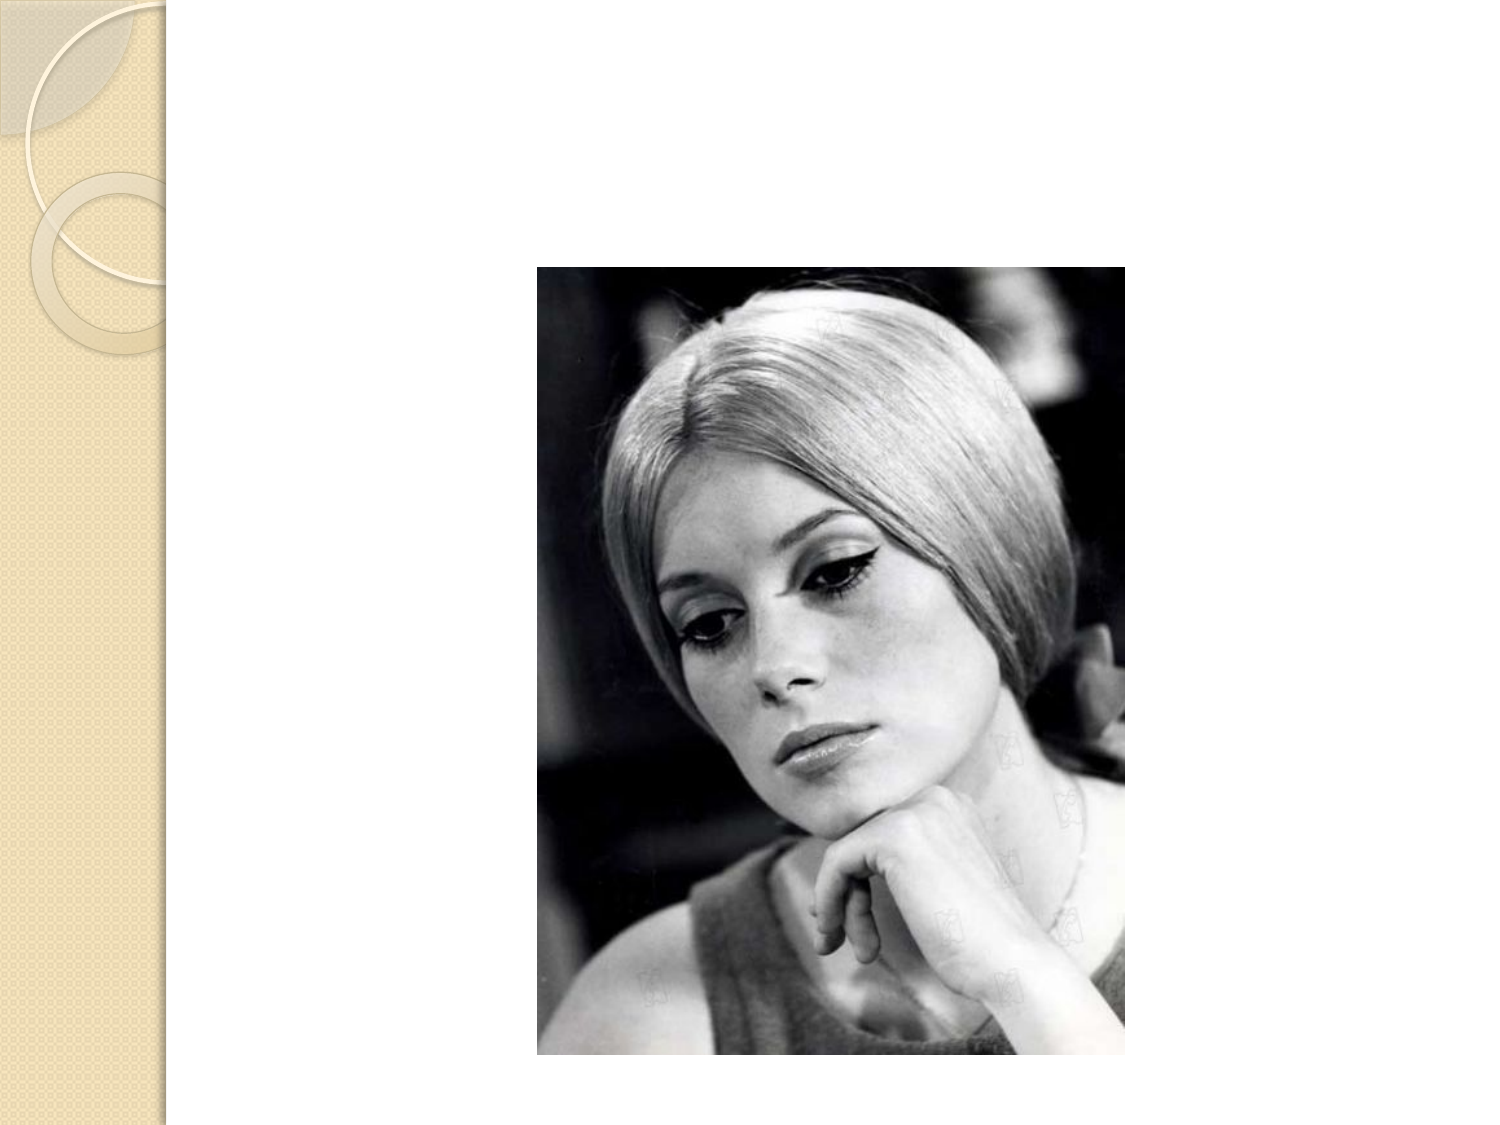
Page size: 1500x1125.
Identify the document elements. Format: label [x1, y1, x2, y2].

list [537, 266, 1125, 1055]
